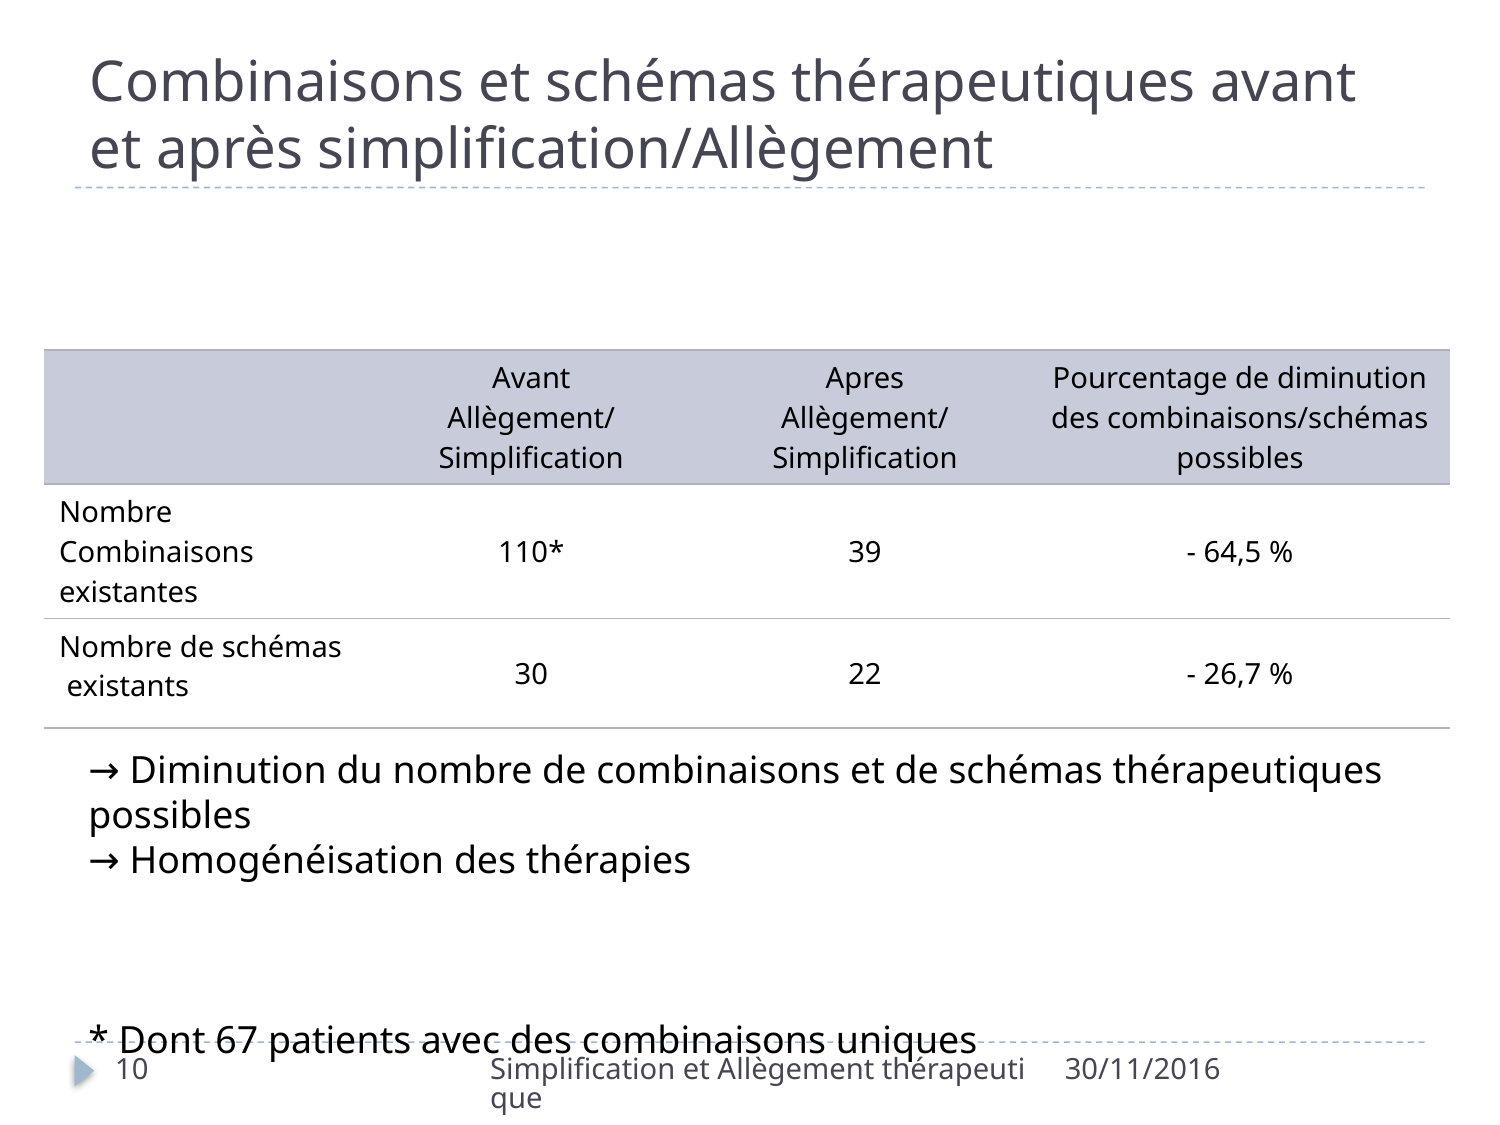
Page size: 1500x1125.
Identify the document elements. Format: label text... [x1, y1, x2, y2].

table_cell - 26,7 % [1030, 619, 1450, 727]
title Combinaisons et schémas thérapeutiques avant et après simplification/Allègement [75, 24, 1425, 188]
table_header Apres Allègement/Simplification [700, 351, 1030, 483]
table_cell 30 [363, 619, 700, 727]
table_cell 22 [700, 619, 1030, 727]
table_cell 39 [700, 485, 1030, 618]
table_cell Nombre de schémas existants [44, 619, 363, 727]
slide_number 10 [100, 1042, 426, 1103]
footer Simplification et Allègement thérapeutique [475, 1042, 1051, 1103]
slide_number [1051, 1042, 1426, 1103]
text_box → Diminution du nombre de combinaisons et de schémas thérapeutiques possibles → Homogénéisation des thérapies * Dont 67 patients avec des combinaisons uniques [73, 738, 1421, 1069]
table_header Avant Allègement/Simplification [363, 351, 700, 483]
table_header [44, 351, 363, 483]
table_header Pourcentage de diminution des combinaisons/schémas possibles [1030, 351, 1450, 483]
table_cell Nombre Combinaisons existantes [44, 485, 363, 618]
table_cell 110* [363, 485, 700, 618]
table_cell - 64,5 % [1030, 485, 1450, 618]
